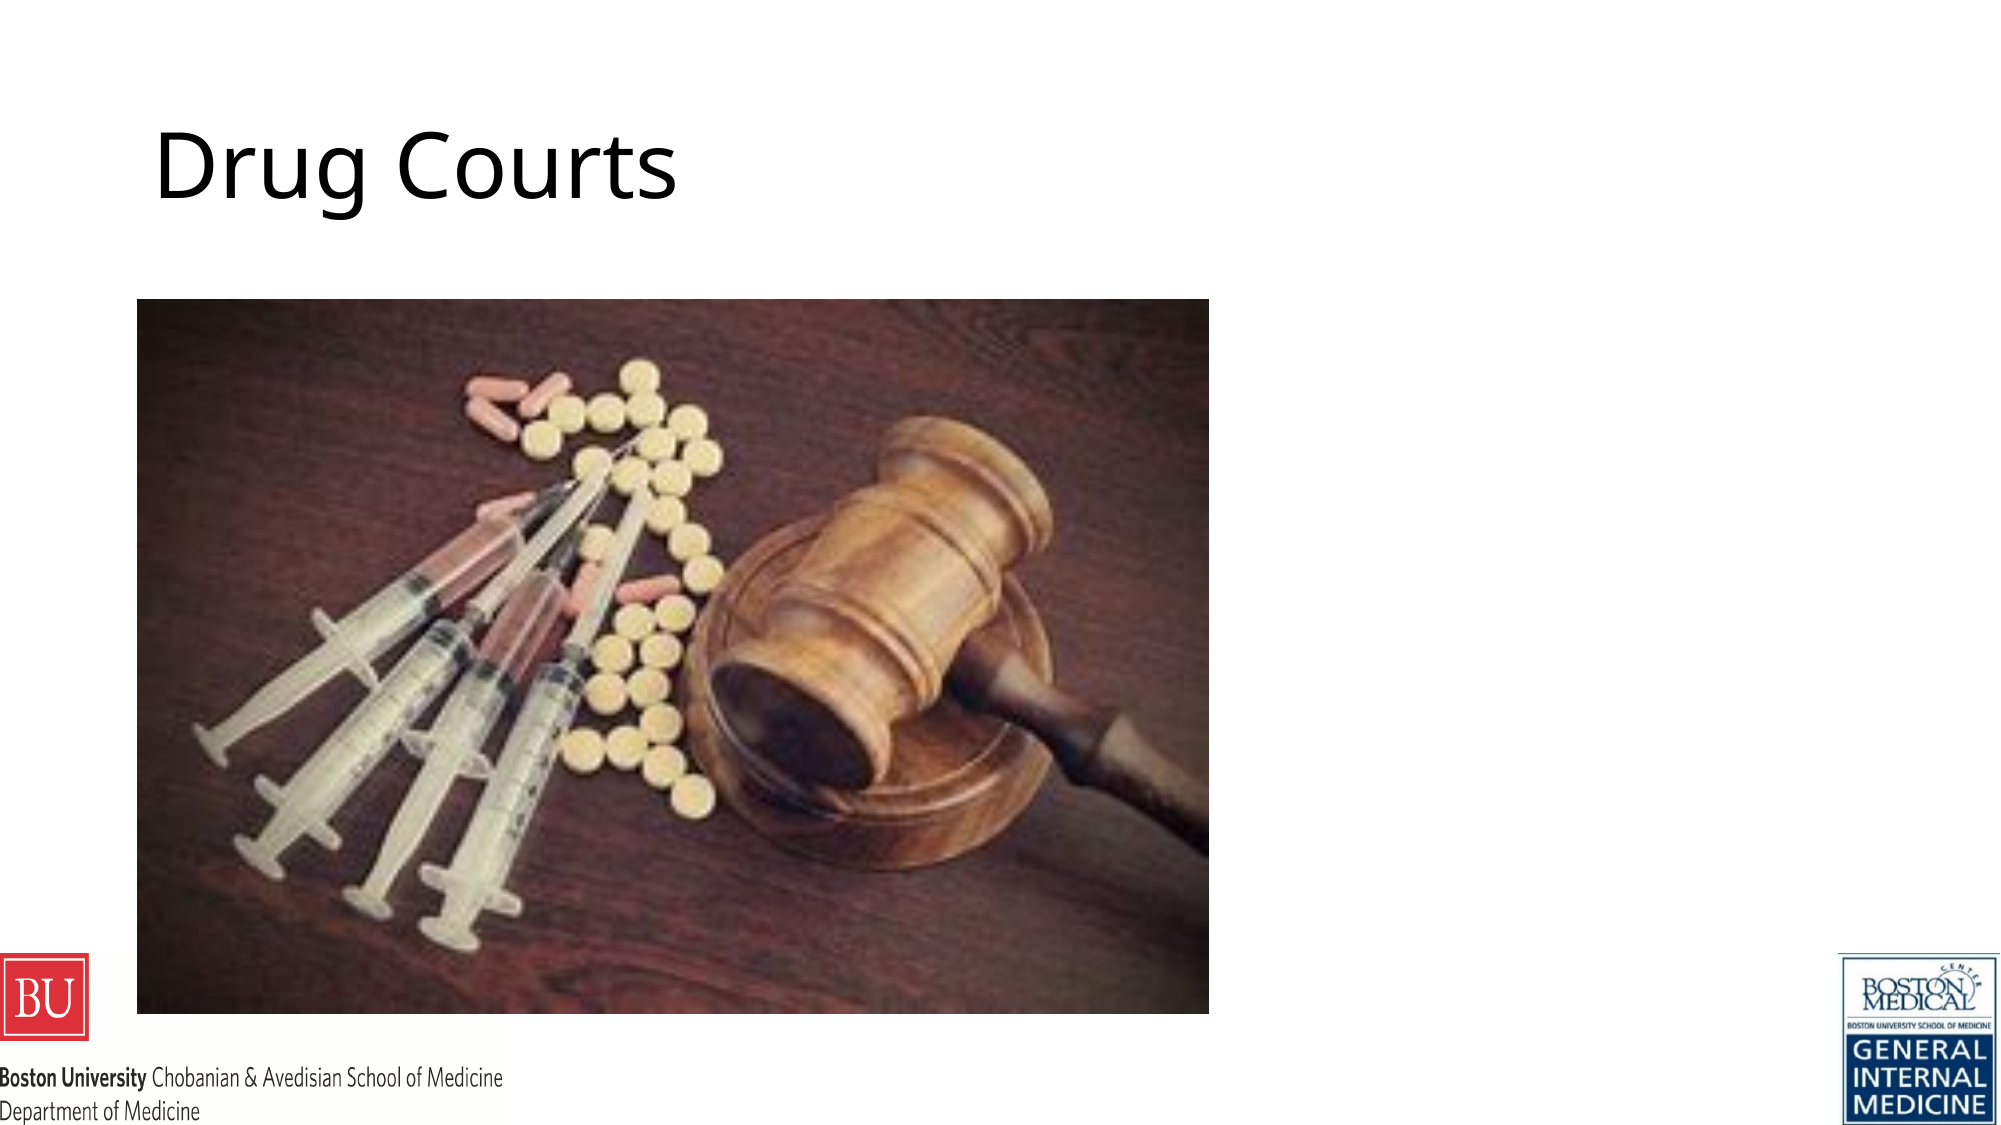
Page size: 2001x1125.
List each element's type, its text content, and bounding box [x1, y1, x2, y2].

title Drug Courts [137, 59, 1863, 278]
picture [0, 299, 1209, 1125]
picture [1837, 953, 2000, 1125]
